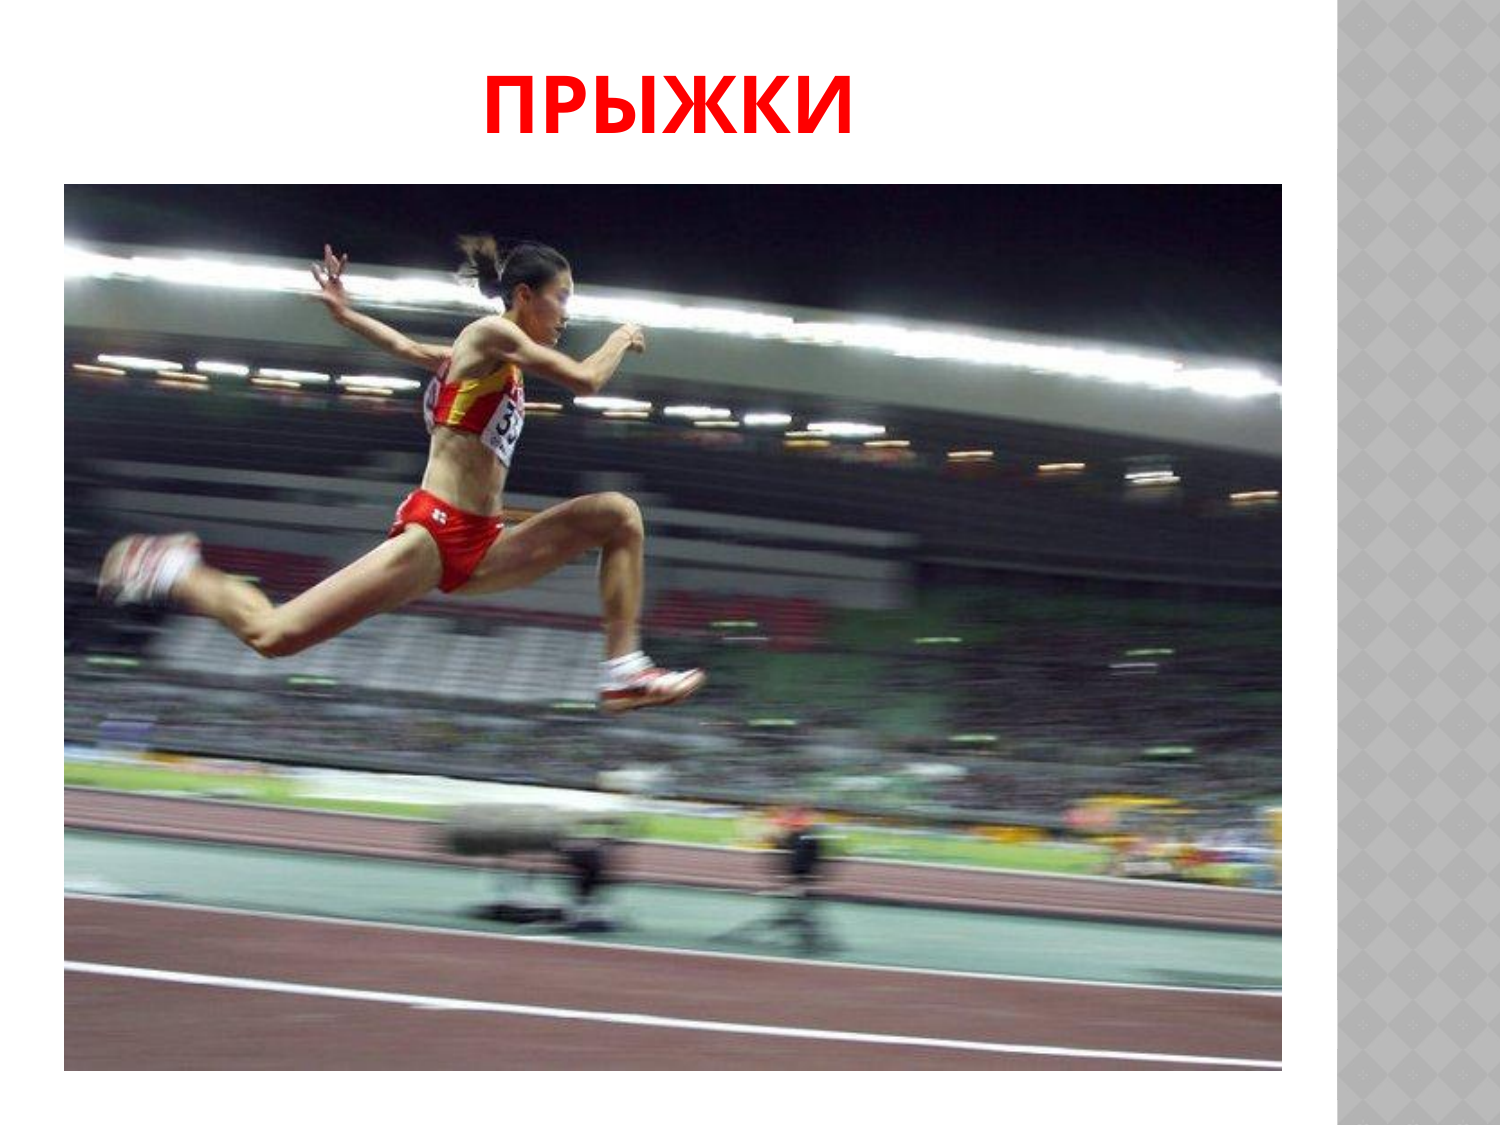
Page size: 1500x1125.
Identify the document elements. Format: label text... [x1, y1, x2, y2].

title Прыжки [75, 52, 1263, 149]
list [64, 183, 1282, 1071]
